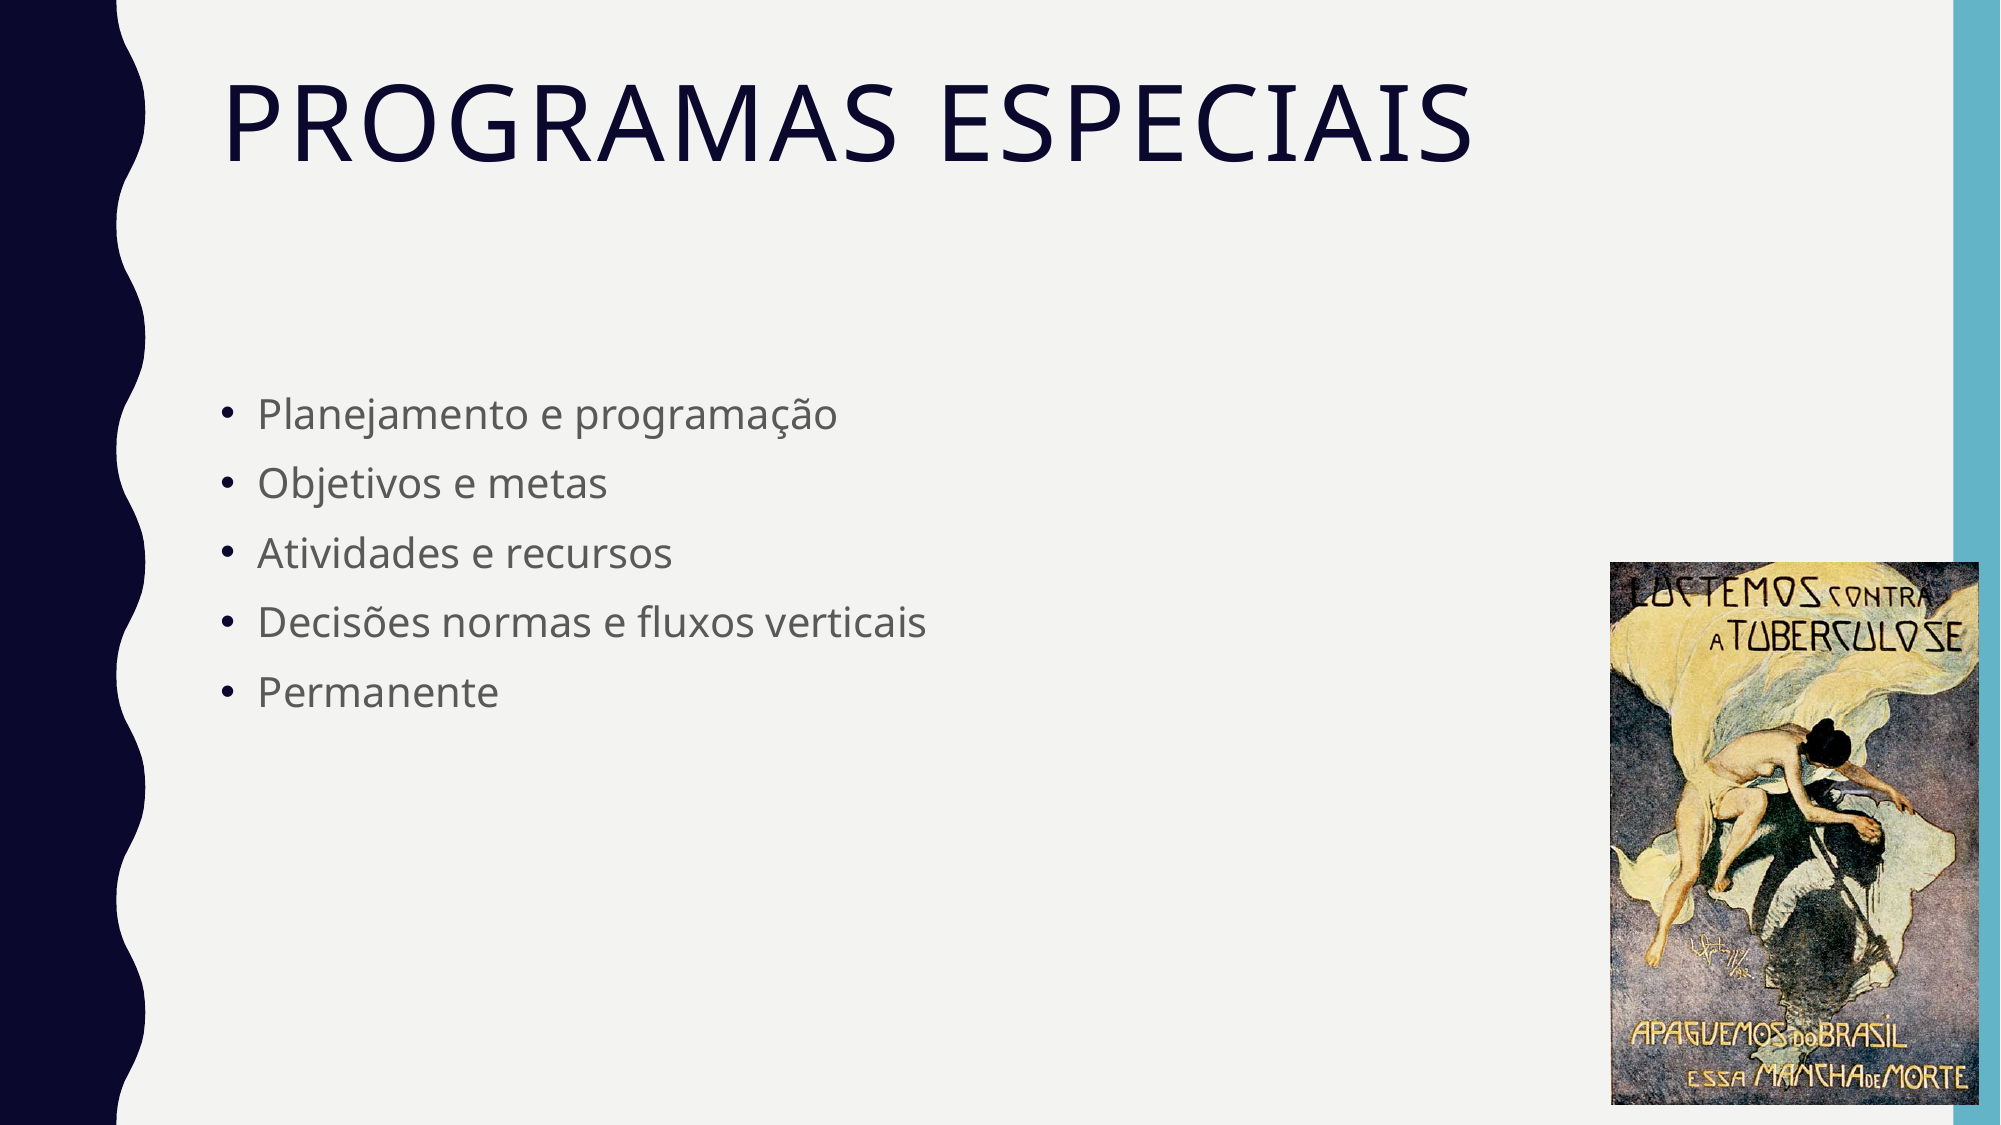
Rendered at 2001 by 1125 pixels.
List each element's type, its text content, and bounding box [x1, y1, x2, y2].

list Planejamento e programação Objetivos e metas Atividades e recursos Decisões normas e fluxos verticais Permanente [205, 375, 1875, 965]
title Programas especiais [205, 62, 1875, 308]
picture [1610, 562, 1979, 1105]
